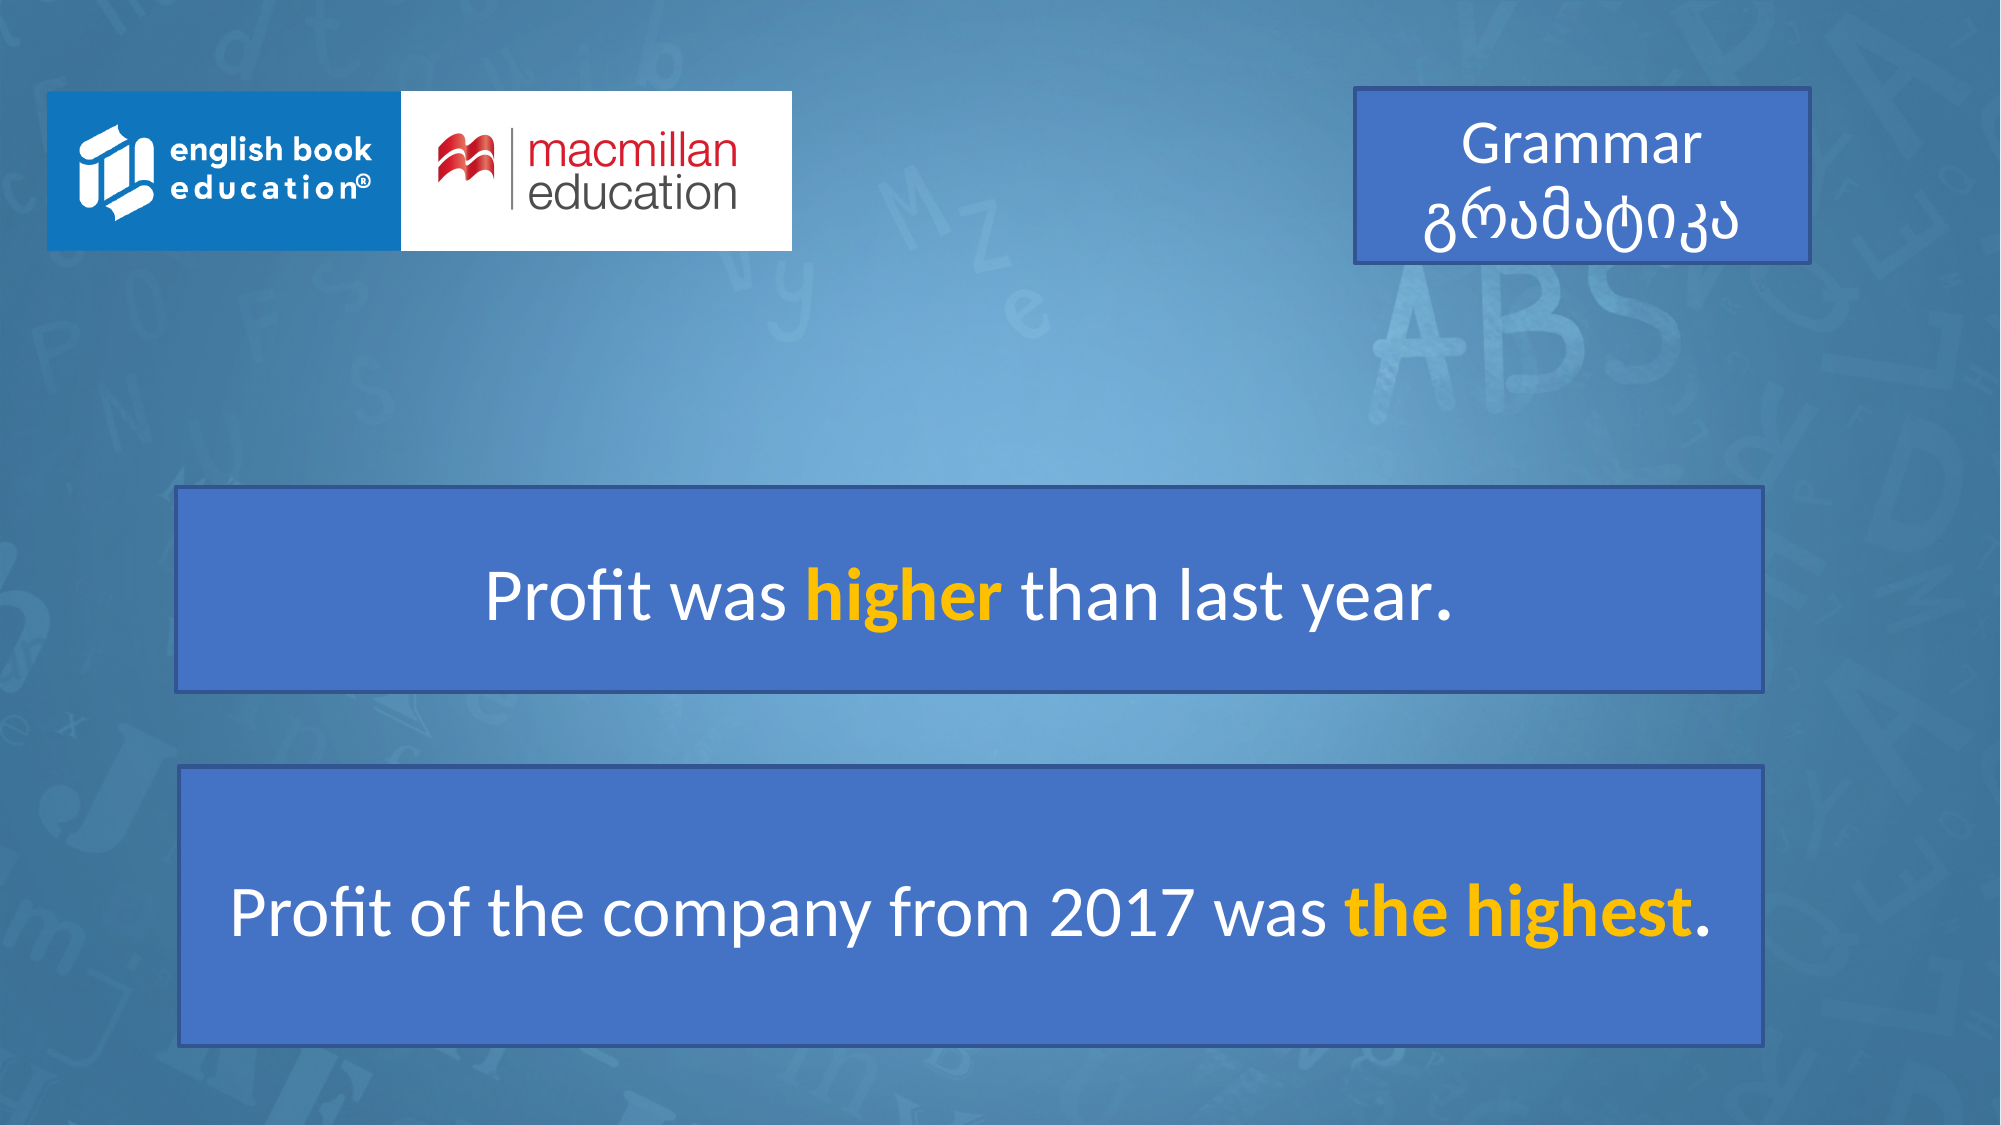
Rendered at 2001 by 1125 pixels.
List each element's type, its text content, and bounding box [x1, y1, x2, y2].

text_box Profit was higher than last year. . [174, 485, 1765, 694]
text_box Profit of the company from 2017 was the highest. [177, 764, 1765, 1048]
picture [0, 0, 2001, 1125]
text_box Grammar გრამატიკა [1353, 86, 1812, 265]
